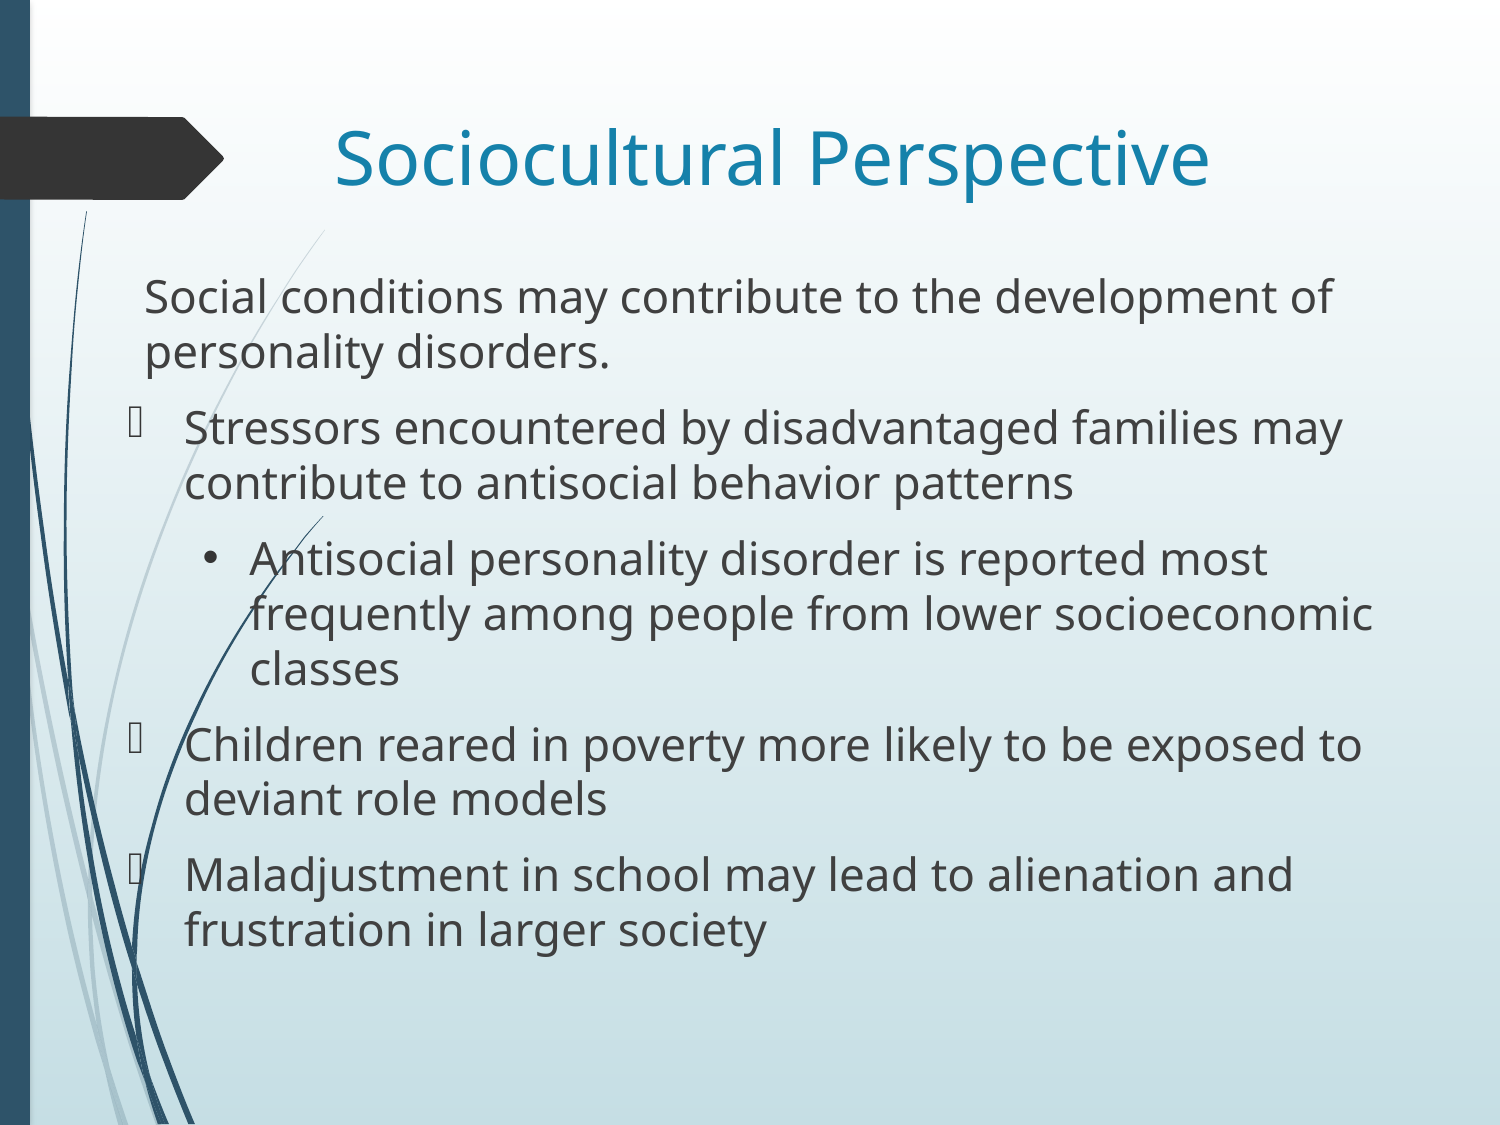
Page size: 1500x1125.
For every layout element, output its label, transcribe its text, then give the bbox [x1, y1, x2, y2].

title Sociocultural Perspective [319, 102, 1400, 260]
list Social conditions may contribute to the development of personality disorders. Stressors encountered by disadvantaged families may contribute to antisocial behavior patterns Antisocial personality disorder is reported most frequently among people from lower socioeconomic classes Children reared in poverty more likely to be exposed to deviant role models Maladjustment in school may lead to alienation and frustration in larger society [112, 260, 1400, 970]
